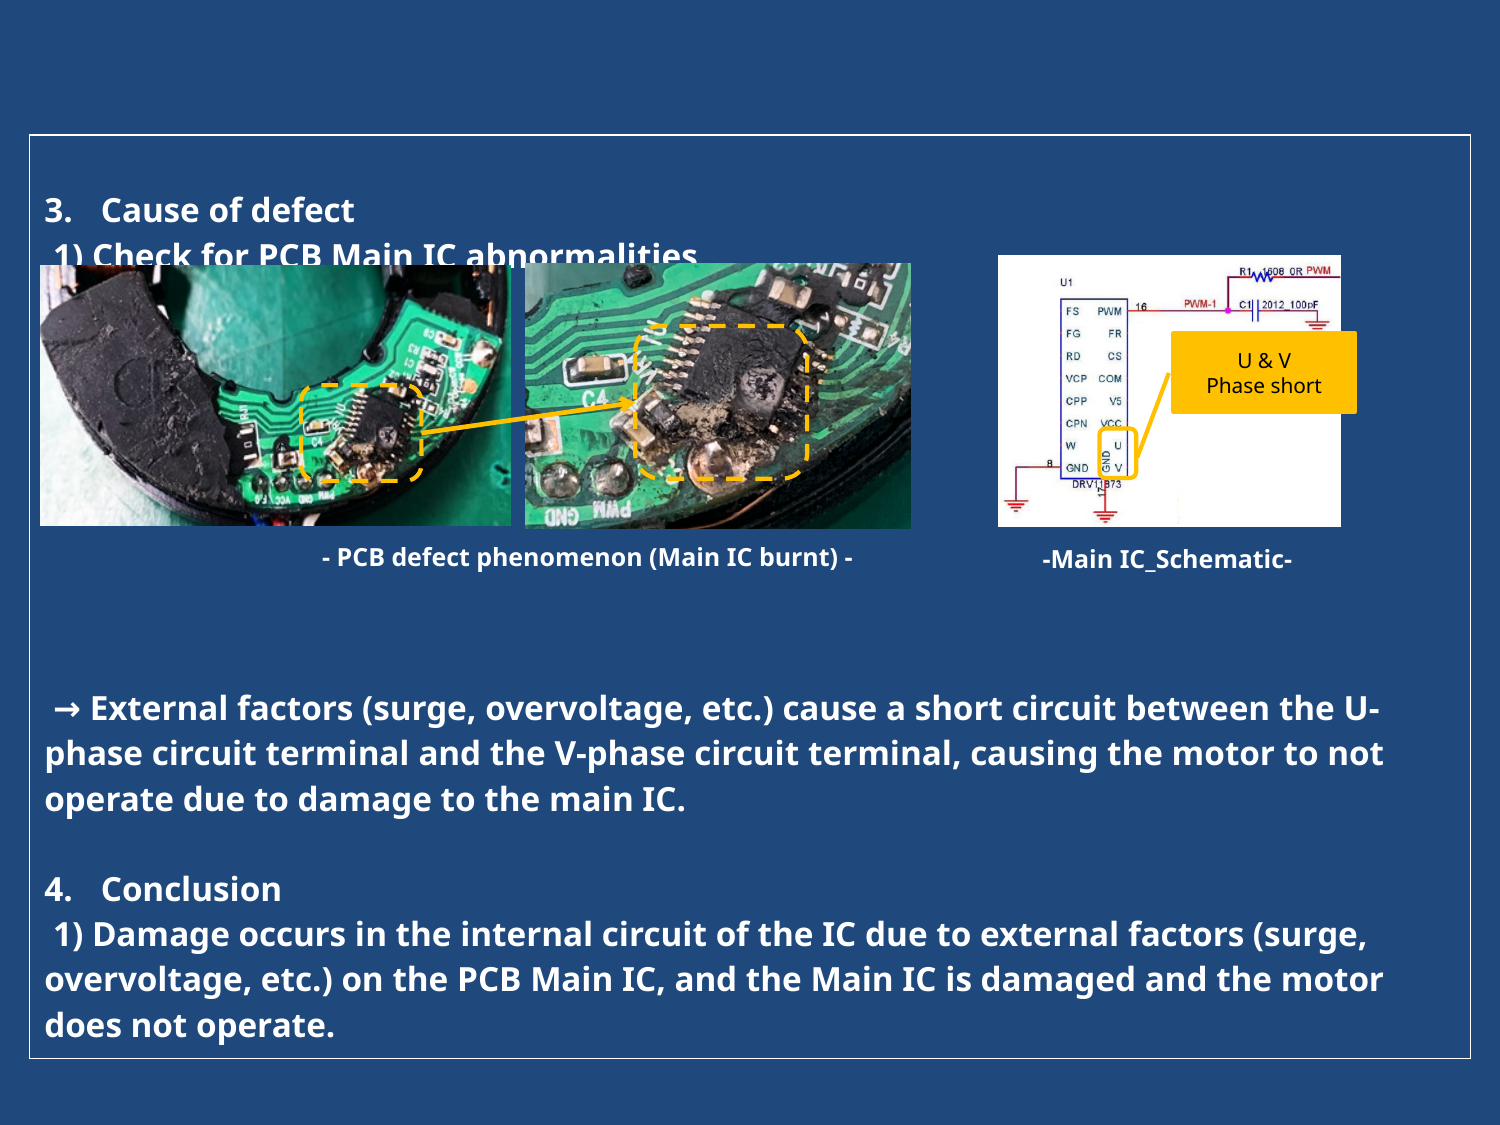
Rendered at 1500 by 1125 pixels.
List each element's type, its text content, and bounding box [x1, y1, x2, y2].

text_box U & V Phase short [1345, 331, 1357, 414]
table_header Cause of defect 1) Check for PCB Main IC abnormalities → External factors (surge, overvoltage, etc.) cause a short circuit between the U-phase circuit terminal and the V-phase circuit terminal, causing the motor to not operate due to damage to the main IC. Conclusion 1) Damage occurs in the internal circuit of the IC due to external factors (surge, overvoltage, etc.) on the PCB Main IC, and the Main IC is damaged and the motor does not operate. [30, 136, 1470, 1058]
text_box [421, 402, 636, 434]
picture [997, 255, 1341, 527]
picture [40, 265, 512, 526]
text_box -Main IC_Schematic- [1004, 535, 1331, 590]
text_box - PCB defect phenomenon (Main IC burnt) - [293, 524, 883, 588]
picture [525, 263, 911, 529]
